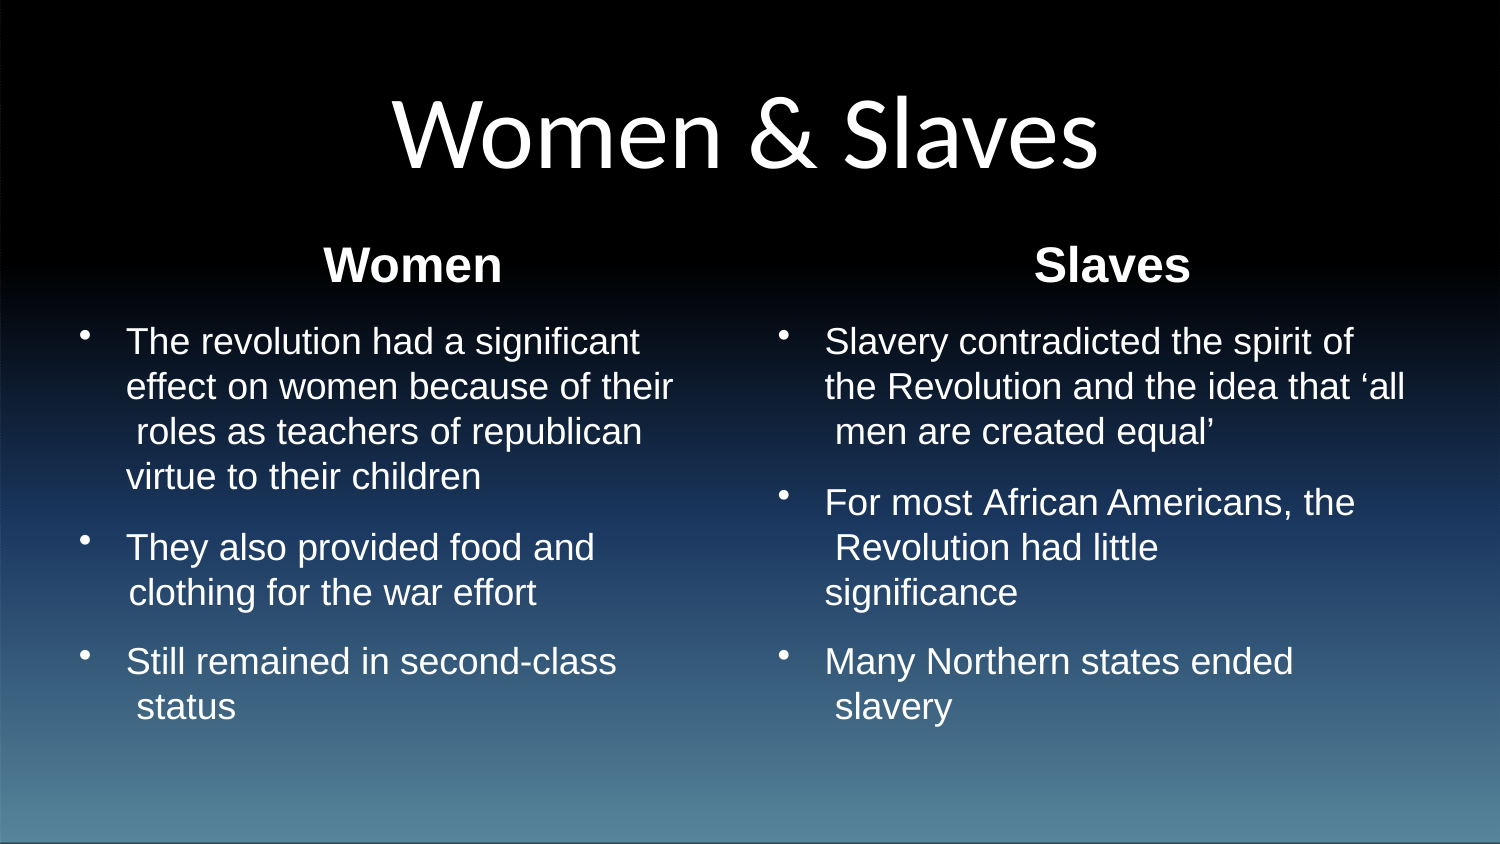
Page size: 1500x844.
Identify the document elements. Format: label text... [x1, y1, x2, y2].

list Slaves Slavery contradicted the spirit of the Revolution and the idea that ‘all men are created equal’ For most African Americans, the Revolution had little significance Many Northern states ended slavery [775, 196, 1412, 728]
title Women & Slaves [389, 62, 1111, 206]
picture [0, 0, 1500, 844]
list Women The revolution had a significant effect on women because of their roles as teachers of republican virtue to their children They also provided food and clothing for the war effort Still remained in second-class status [76, 196, 681, 728]
